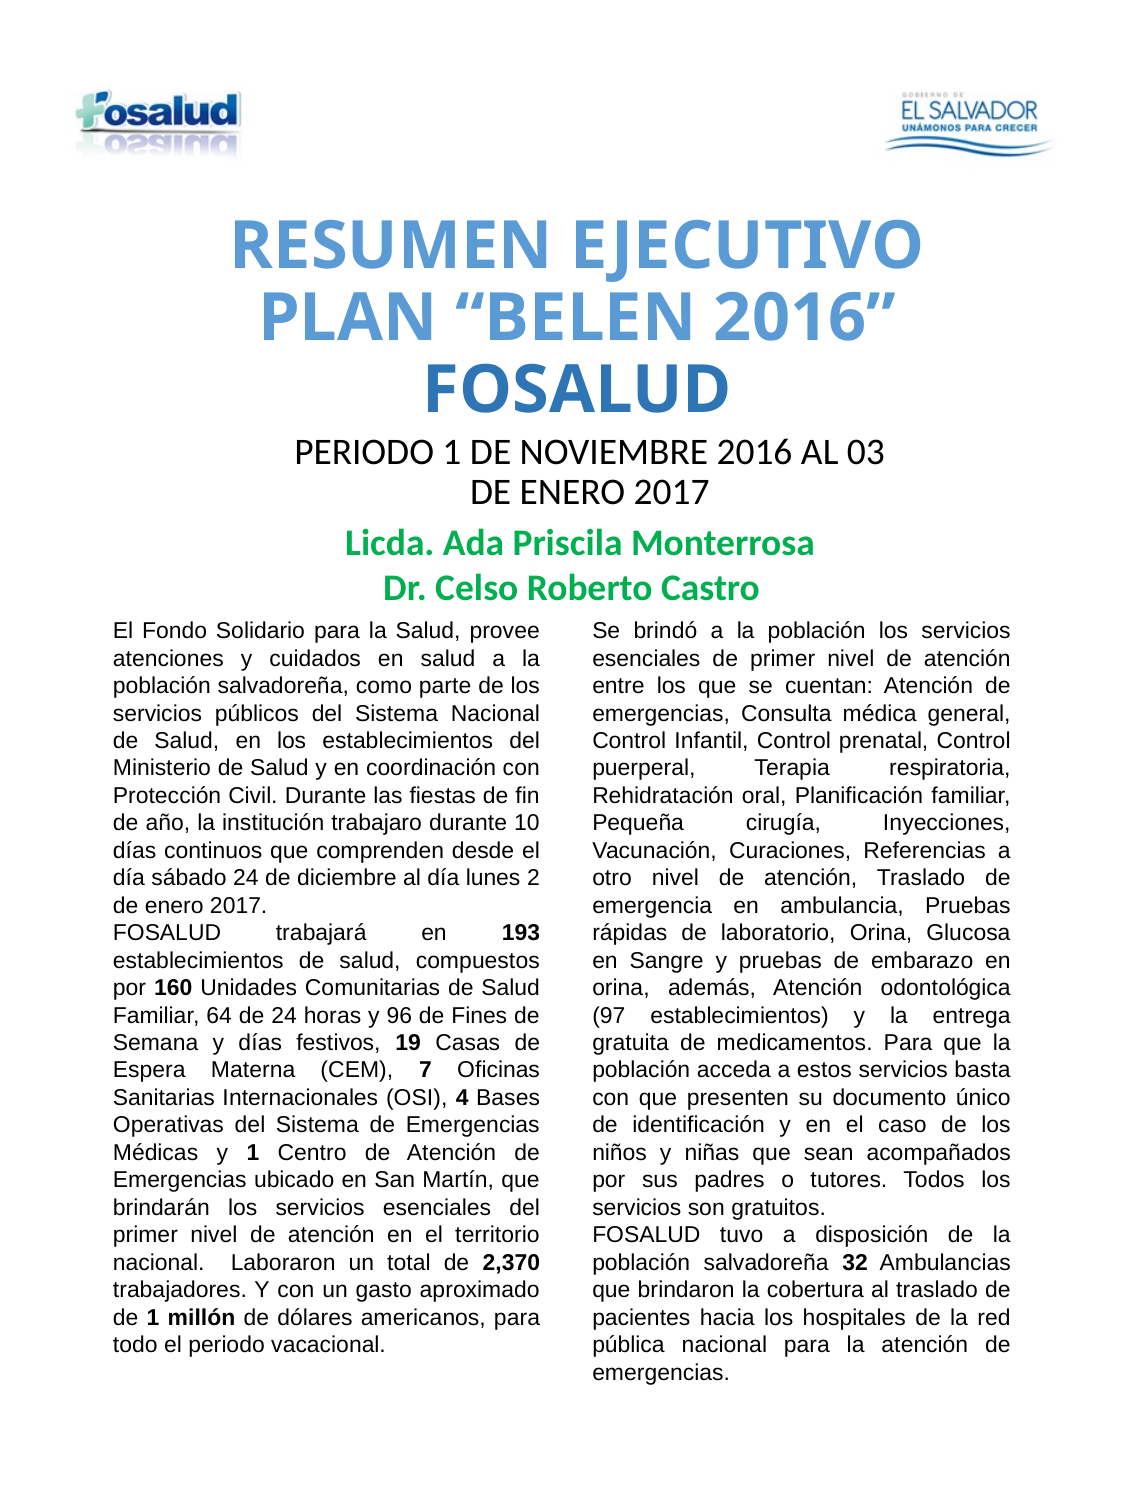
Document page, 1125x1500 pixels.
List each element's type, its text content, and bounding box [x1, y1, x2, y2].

text_box Se brindó a la población los servicios esenciales de primer nivel de atención entre los que se cuentan: Atención de emergencias, Consulta médica general, Control Infantil, Control prenatal, Control puerperal, Terapia respiratoria, Rehidratación oral, Planificación familiar, Pequeña cirugía, Inyecciones, Vacunación, Curaciones, Referencias a otro nivel de atención, Traslado de emergencia en ambulancia, Pruebas rápidas de laboratorio, Orina, Glucosa en Sangre y pruebas de embarazo en orina, además, Atención odontológica (97 establecimientos) y la entrega gratuita de medicamentos. Para que la población acceda a estos servicios basta con que presenten su documento único de identificación y en el caso de los niños y niñas que sean acompañados por sus padres o tutores. Todos los servicios son gratuitos. FOSALUD tuvo a disposición de la población salvadoreña 32 Ambulancias que brindaron la cobertura al traslado de pacientes hacia los hospitales de la red pública nacional para la atención de emergencias. [577, 608, 1026, 1392]
title RESUMEN EJECUTIVO PLAN “BELEN 2016” FOSALUD [155, 200, 1000, 435]
text_box Licda. Ada Priscila Monterrosa Dr. Celso Roberto Castro [261, 510, 899, 616]
subtitle PERIODO 1 DE NOVIEMBRE 2016 AL 03 DE ENERO 2017 [261, 424, 919, 537]
text_box El Fondo Solidario para la Salud, provee atenciones y cuidados en salud a la población salvadoreña, como parte de los servicios públicos del Sistema Nacional de Salud, en los establecimientos del Ministerio de Salud y en coordinación con Protección Civil. Durante las fiestas de fin de año, la institución trabajaro durante 10 días continuos que comprenden desde el día sábado 24 de diciembre al día lunes 2 de enero 2017. FOSALUD trabajará en 193 establecimientos de salud, compuestos por 160 Unidades Comunitarias de Salud Familiar, 64 de 24 horas y 96 de Fines de Semana y días festivos, 19 Casas de Espera Materna (CEM), 7 Oficinas Sanitarias Internacionales (OSI), 4 Bases Operativas del Sistema de Emergencias Médicas y 1 Centro de Atención de Emergencias ubicado en San Martín, que brindarán los servicios esenciales del primer nivel de atención en el territorio nacional. Laboraron un total de 2,370 trabajadores. Y con un gasto aproximado de 1 millón de dólares americanos, para todo el periodo vacacional. [98, 608, 555, 1392]
picture [66, 73, 254, 181]
picture [868, 73, 1060, 172]
